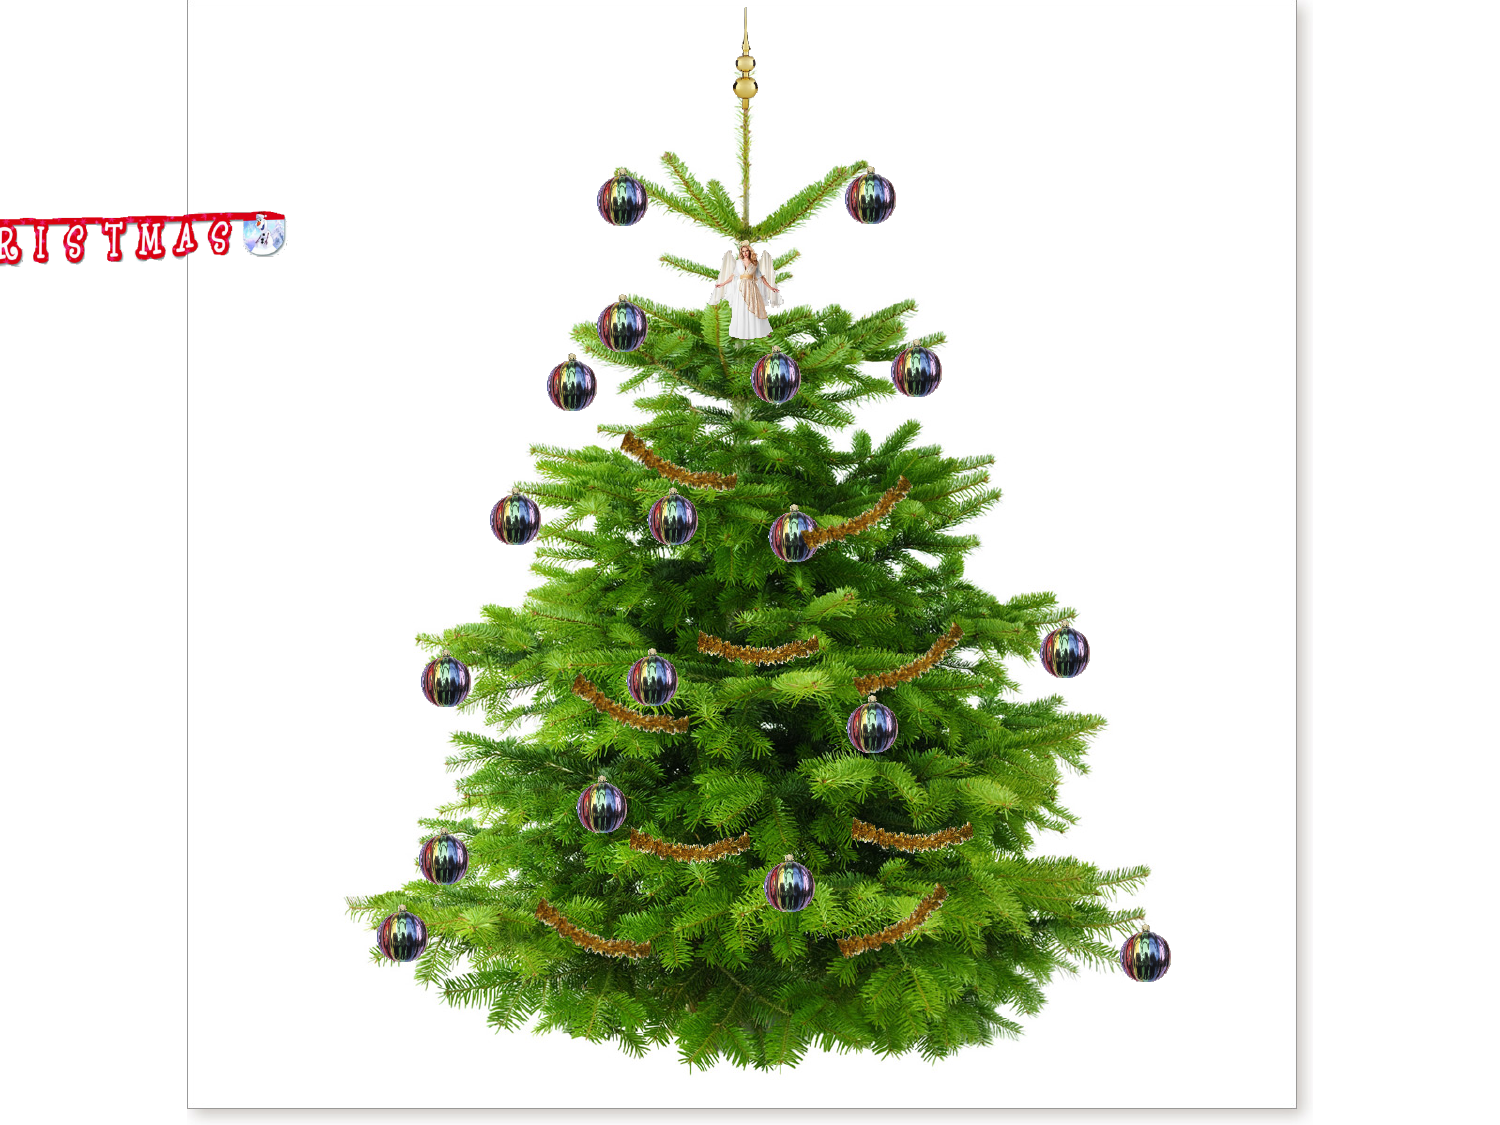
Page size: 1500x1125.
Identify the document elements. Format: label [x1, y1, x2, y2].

picture [0, 0, 1313, 1125]
